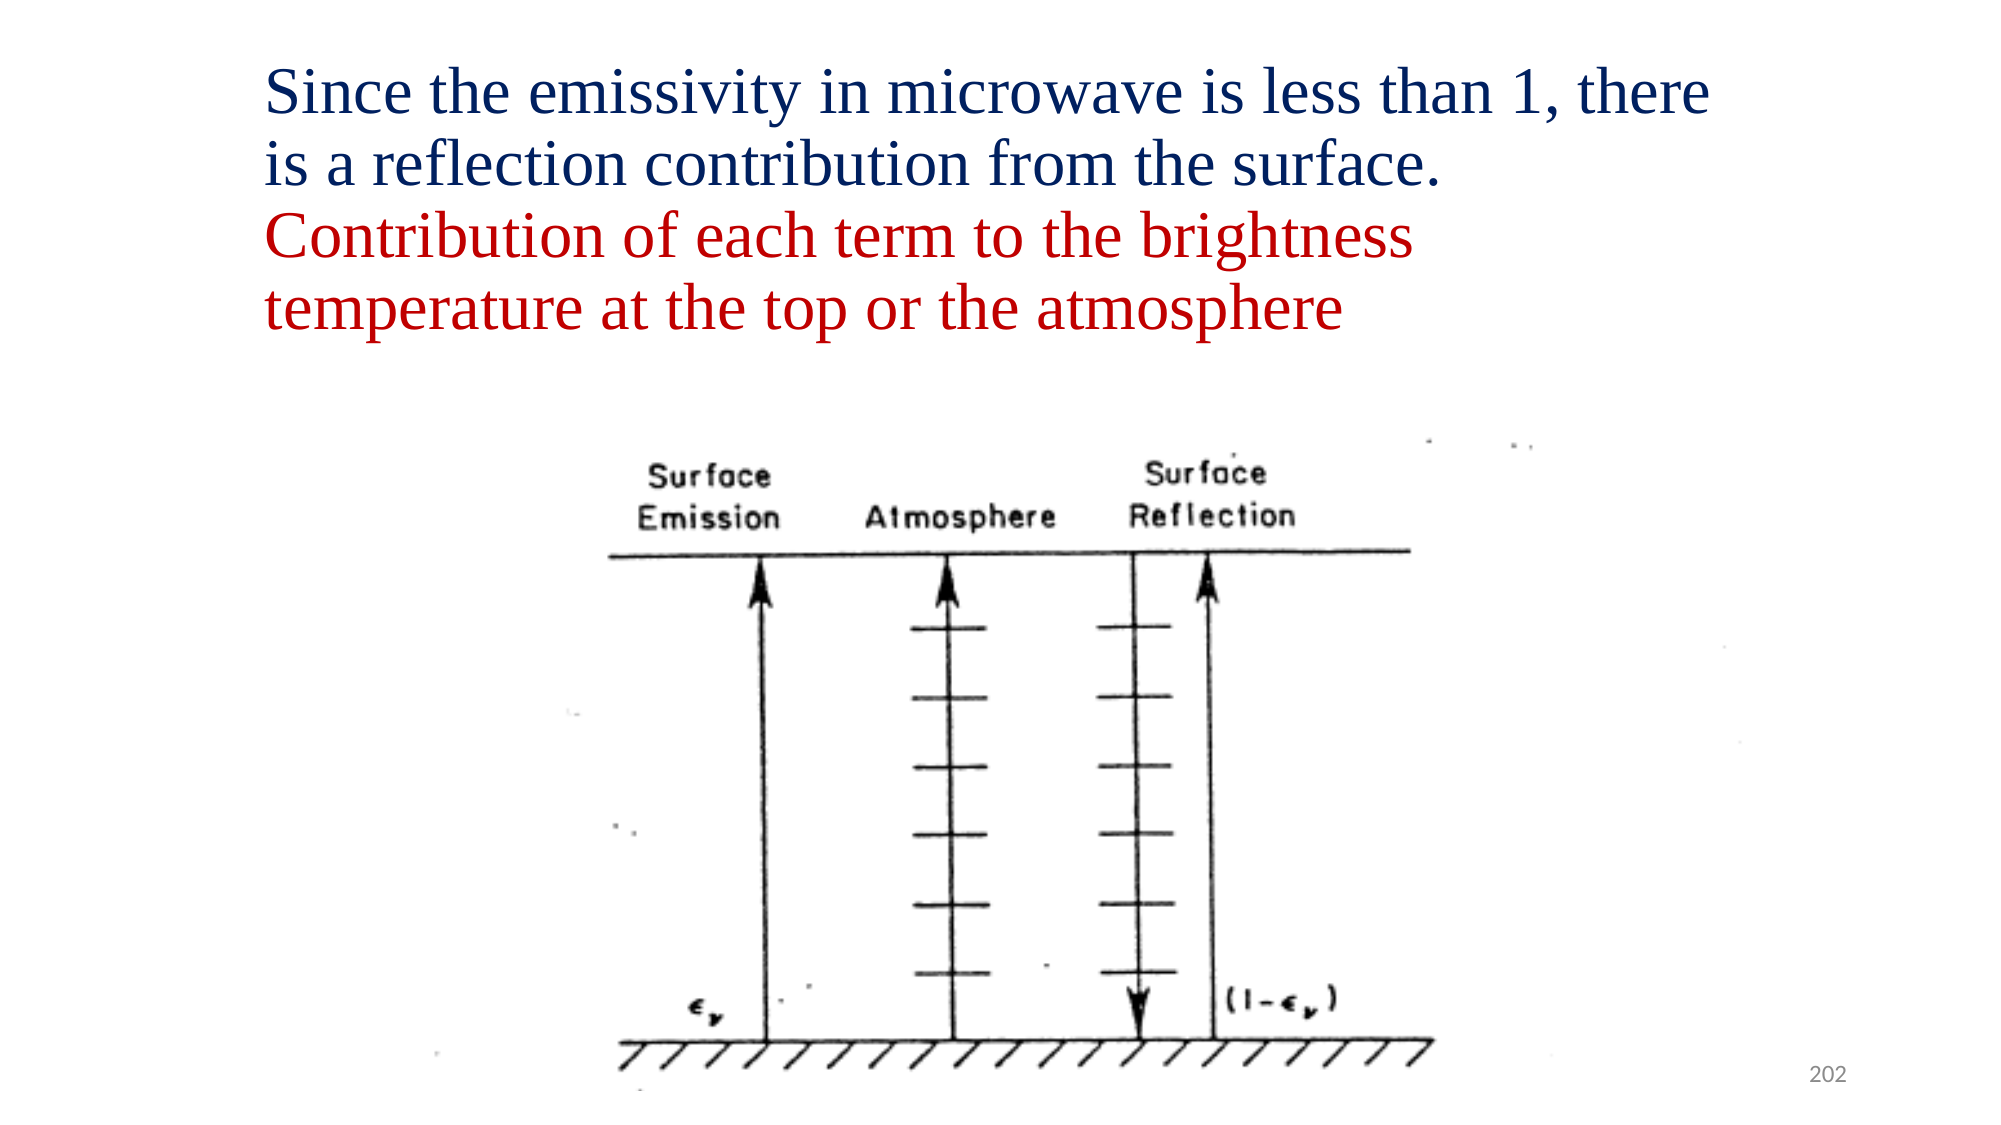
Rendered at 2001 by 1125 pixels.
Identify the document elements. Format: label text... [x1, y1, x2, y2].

picture [299, 437, 1750, 1091]
slide_number 202 [1412, 1042, 1863, 1103]
title Since the emissivity in microwave is less than 1, there is a reflection contribution from the surface. Contribution of each term to the brightness temperature at the top or the atmosphere [249, 0, 1750, 400]
